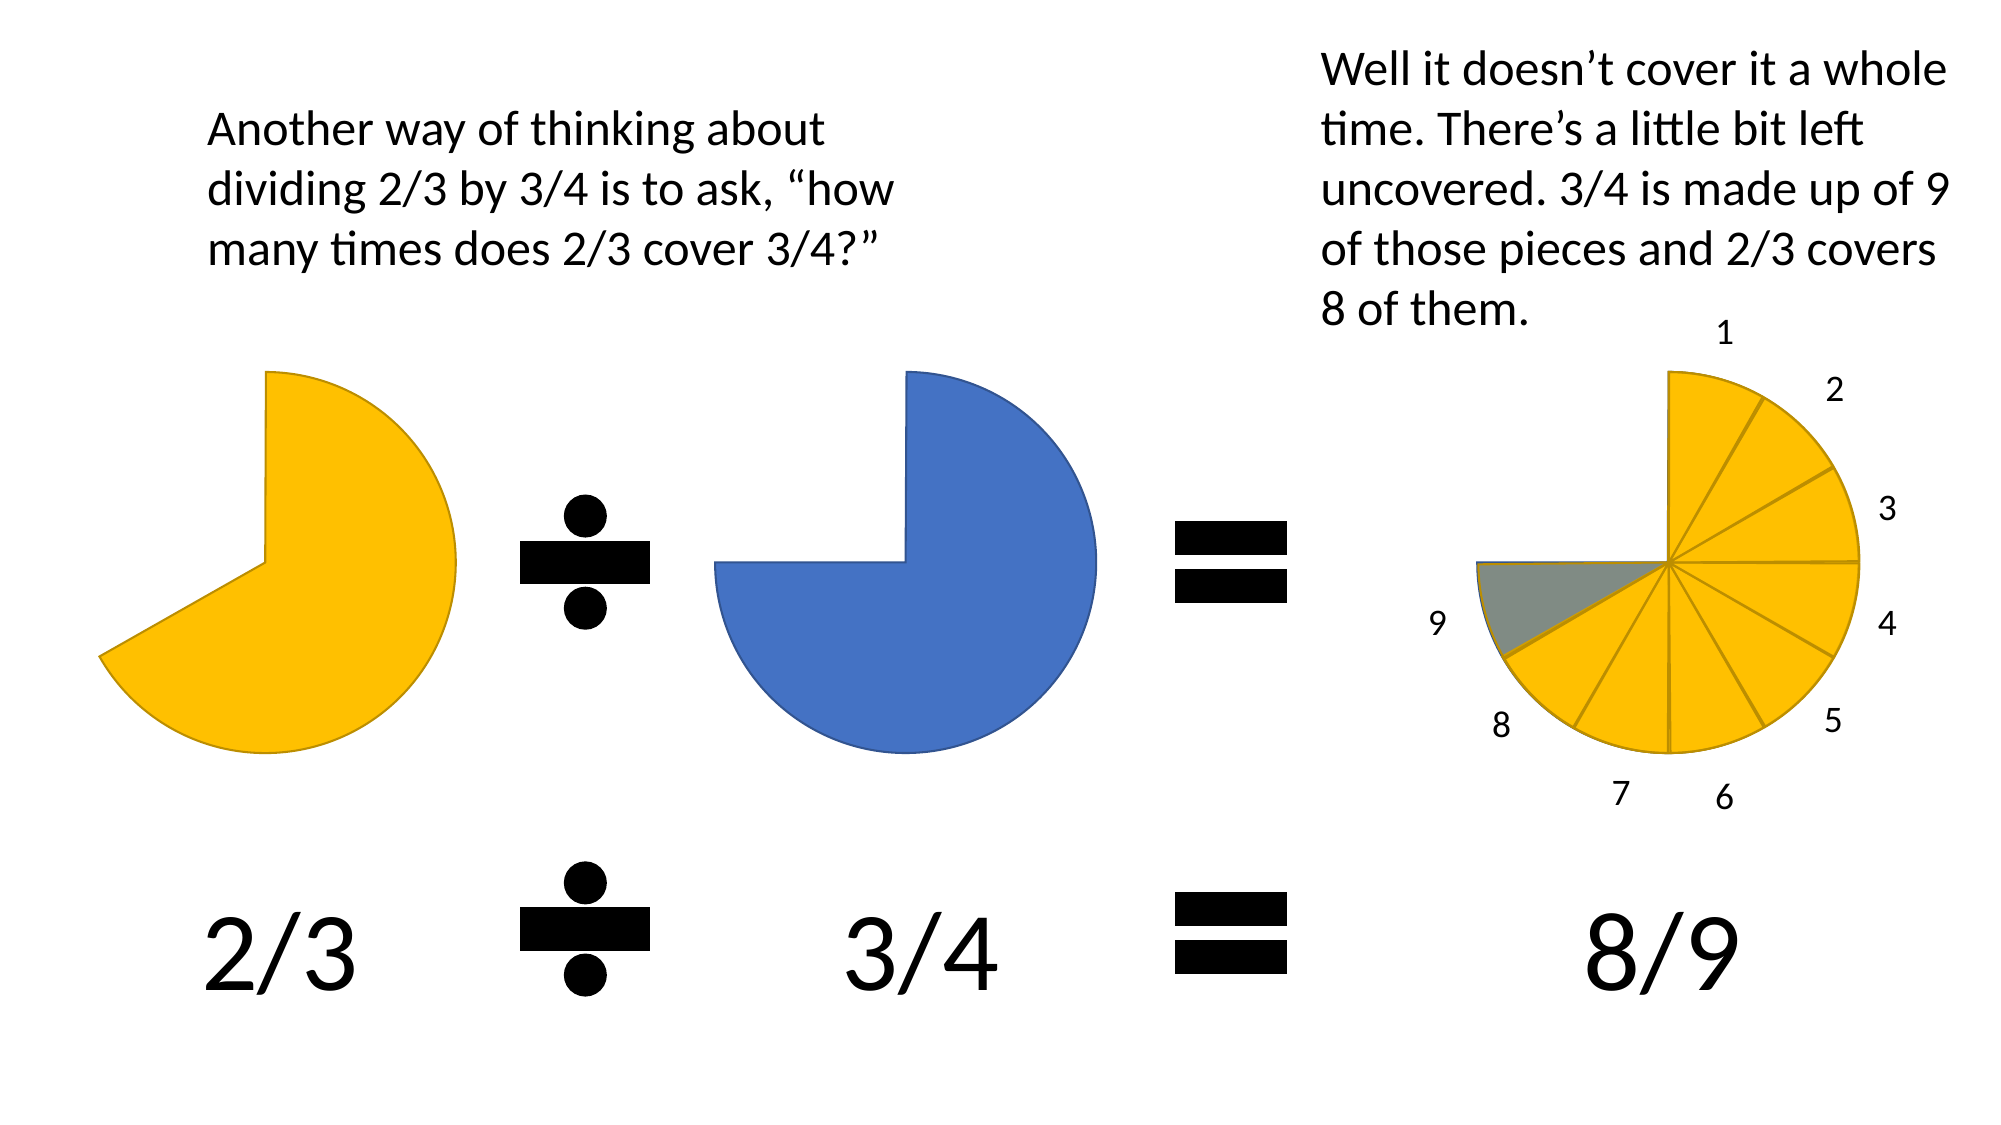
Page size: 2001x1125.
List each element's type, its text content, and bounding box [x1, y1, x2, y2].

text_box 3/4 [826, 870, 1015, 1021]
text_box [563, 494, 607, 538]
text_box [1175, 940, 1287, 974]
text_box Another way of thinking about dividing 2/3 by 3/4 is to ask, “how many times does 2/3 cover 3/4?” [192, 88, 981, 284]
text_box [1175, 521, 1287, 555]
text_box 2/3 [186, 870, 374, 1021]
text_box [563, 953, 607, 997]
text_box [714, 370, 1098, 755]
text_box [98, 370, 457, 755]
text_box [563, 861, 607, 905]
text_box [1412, 299, 1913, 826]
text_box Well it doesn’t cover it a whole time. There’s a little bit left uncovered. 3/4 is made up of 9 of those pieces and 2/3 covers 8 of them. [1305, 27, 1984, 343]
text_box [563, 586, 607, 630]
text_box [520, 907, 650, 951]
text_box [1175, 892, 1287, 926]
text_box [1175, 569, 1287, 603]
text_box [520, 541, 650, 584]
text_box 8/9 [1568, 870, 1757, 1021]
